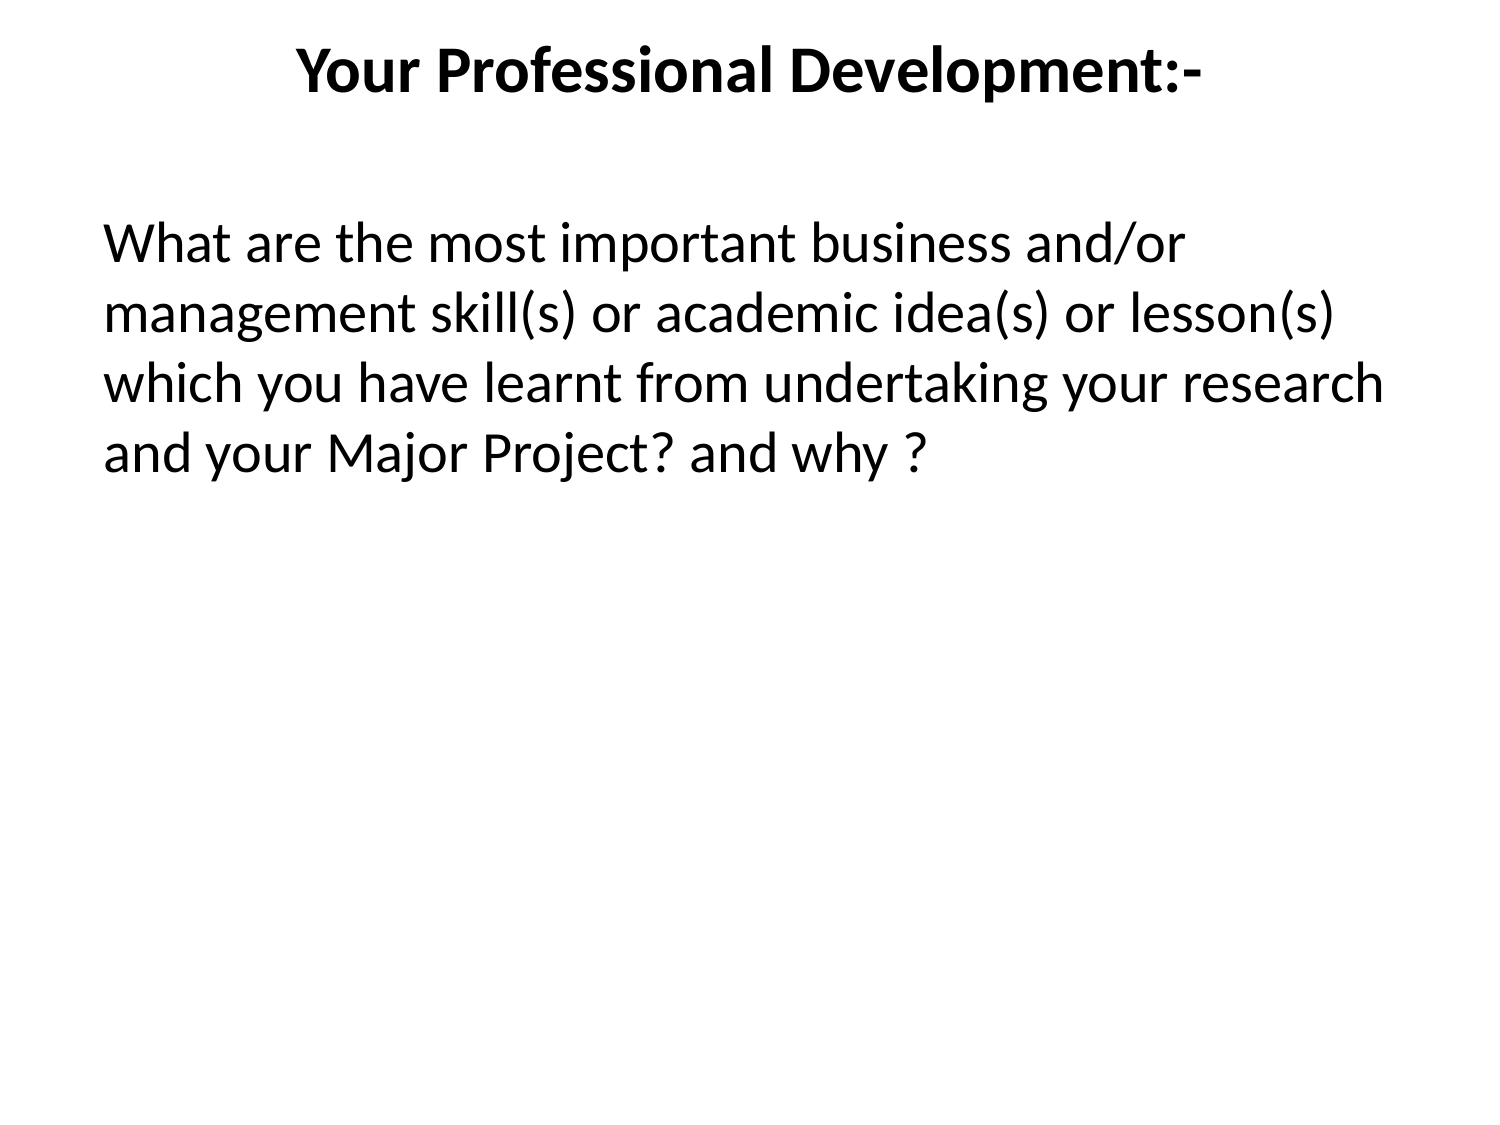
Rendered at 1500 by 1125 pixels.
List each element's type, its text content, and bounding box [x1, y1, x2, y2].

list What are the most important business and/or management skill(s) or academic idea(s) or lesson(s) which you have learnt from undertaking your research and your Major Project? and why ? [88, 196, 1436, 1125]
title Your Professional Development:- [17, 0, 1483, 160]
